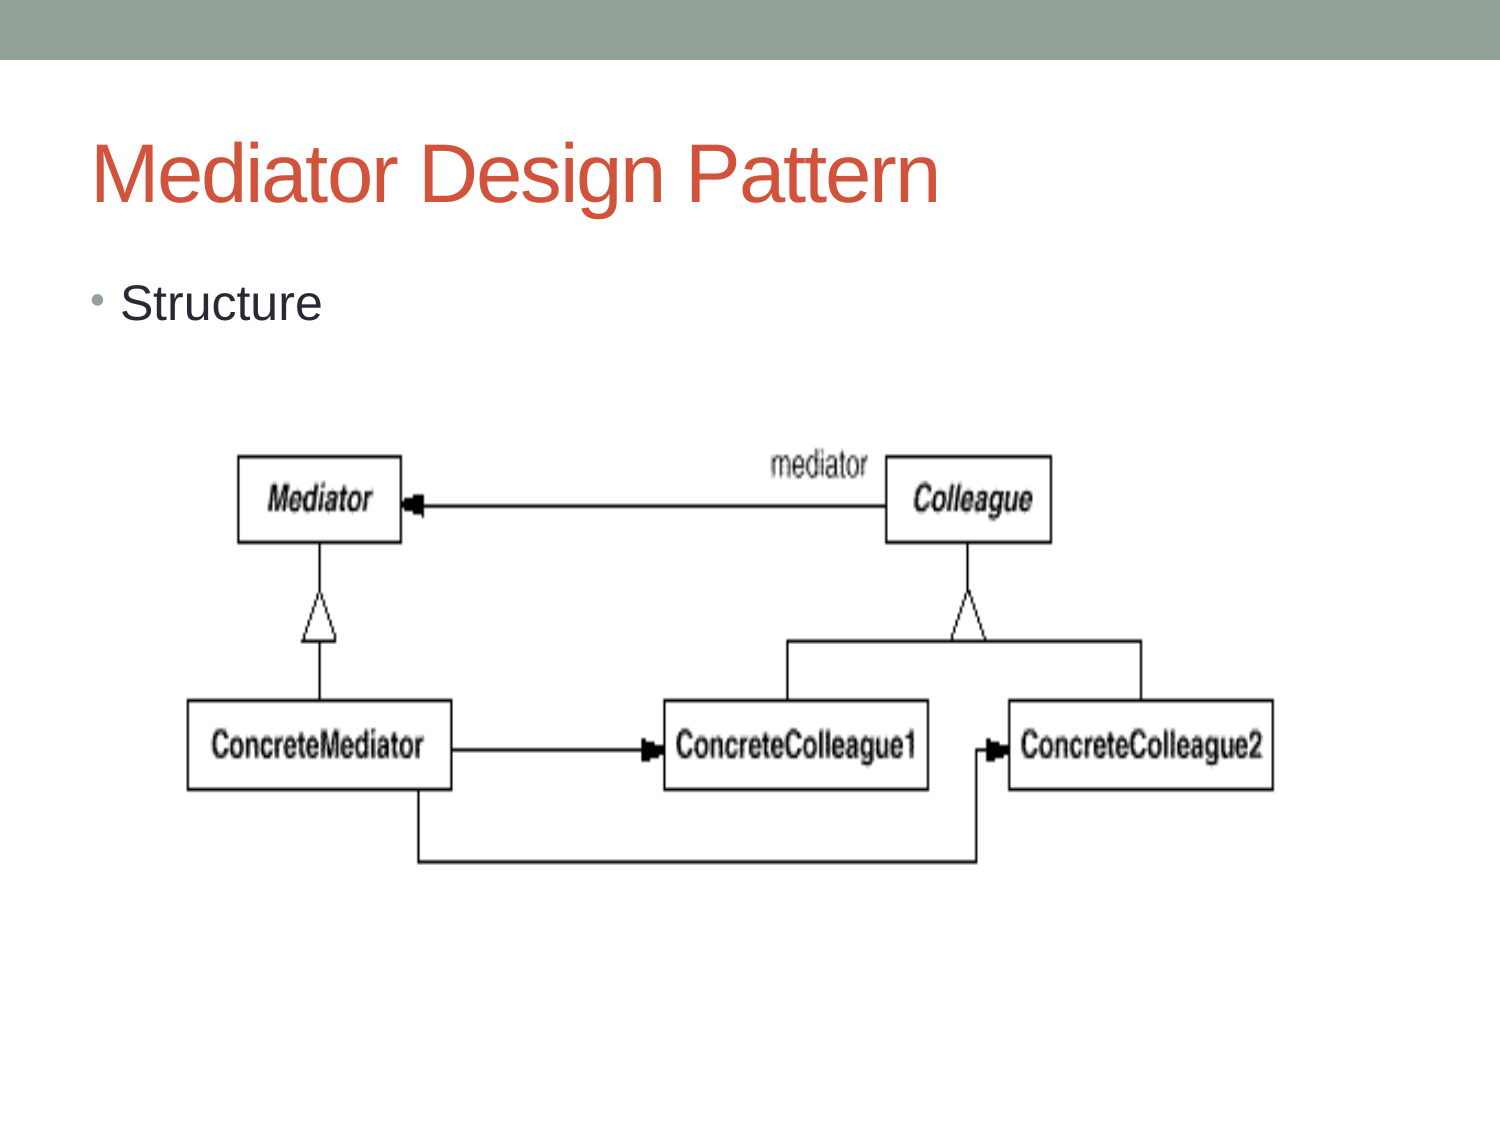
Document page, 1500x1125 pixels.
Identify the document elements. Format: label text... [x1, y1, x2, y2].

picture [149, 387, 1326, 934]
list Structure [75, 262, 1425, 1063]
title Mediator Design Pattern [75, 87, 1425, 250]
